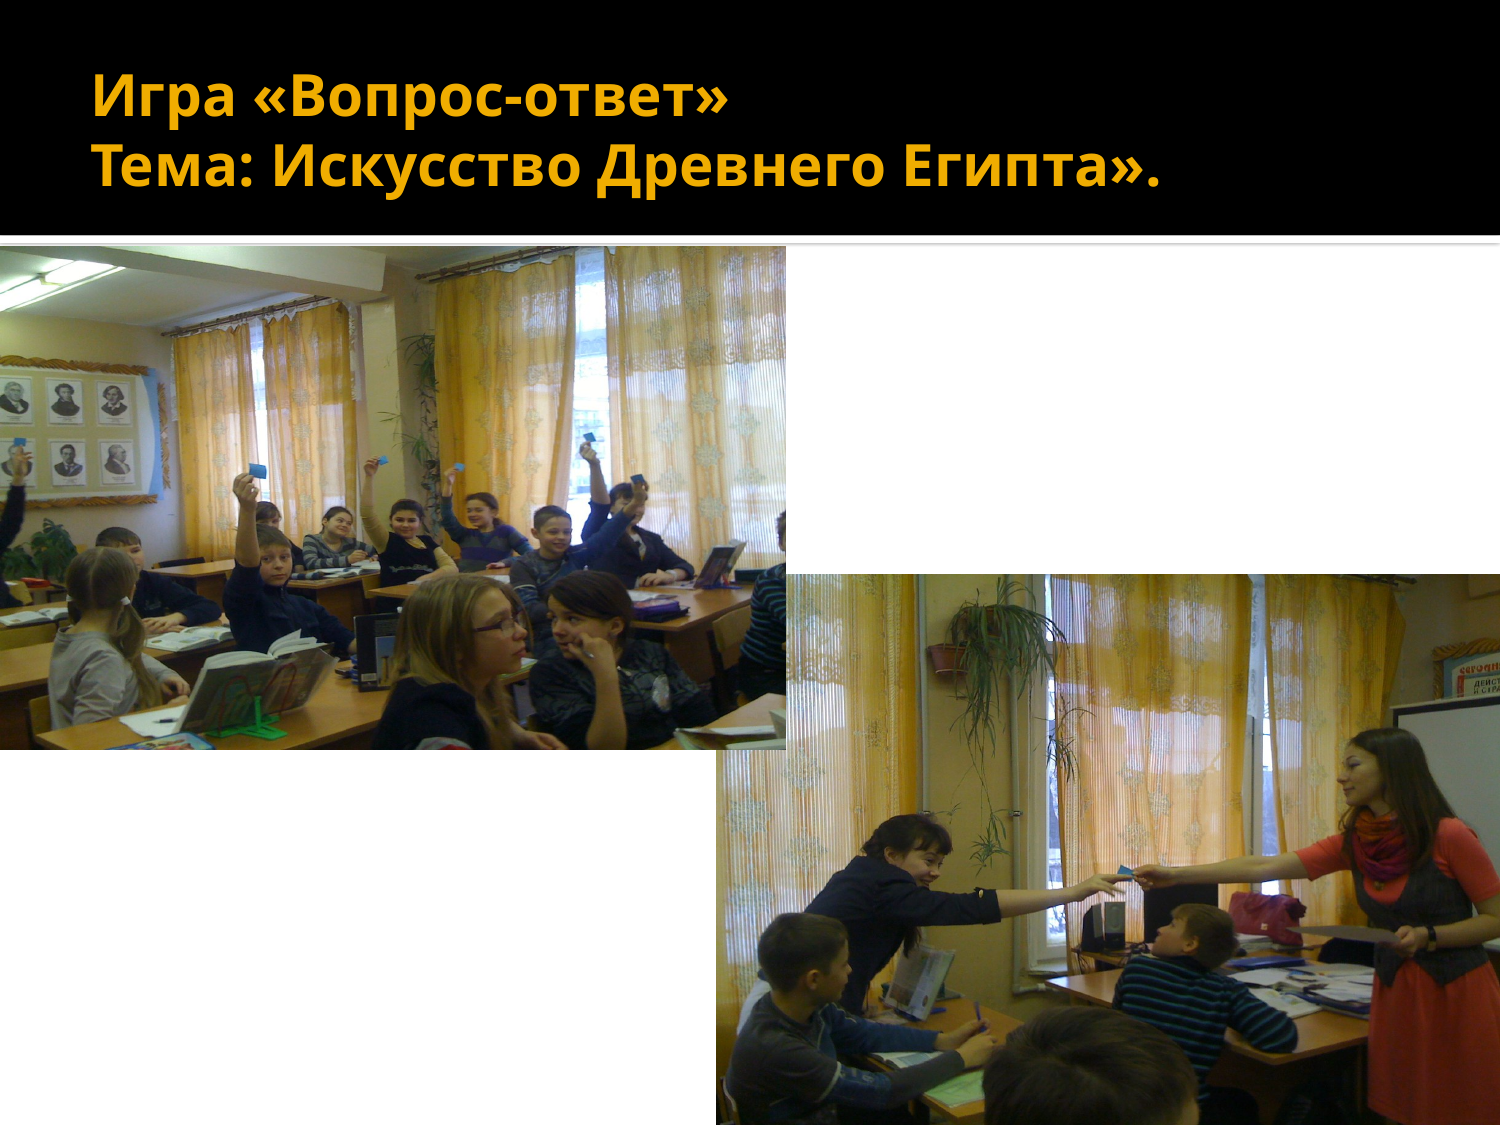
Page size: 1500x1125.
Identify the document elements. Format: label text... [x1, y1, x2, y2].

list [716, 574, 1500, 1125]
picture [0, 246, 786, 750]
title Игра «Вопрос-ответ» Тема: Искусство Древнего Египта». [75, 25, 1425, 231]
